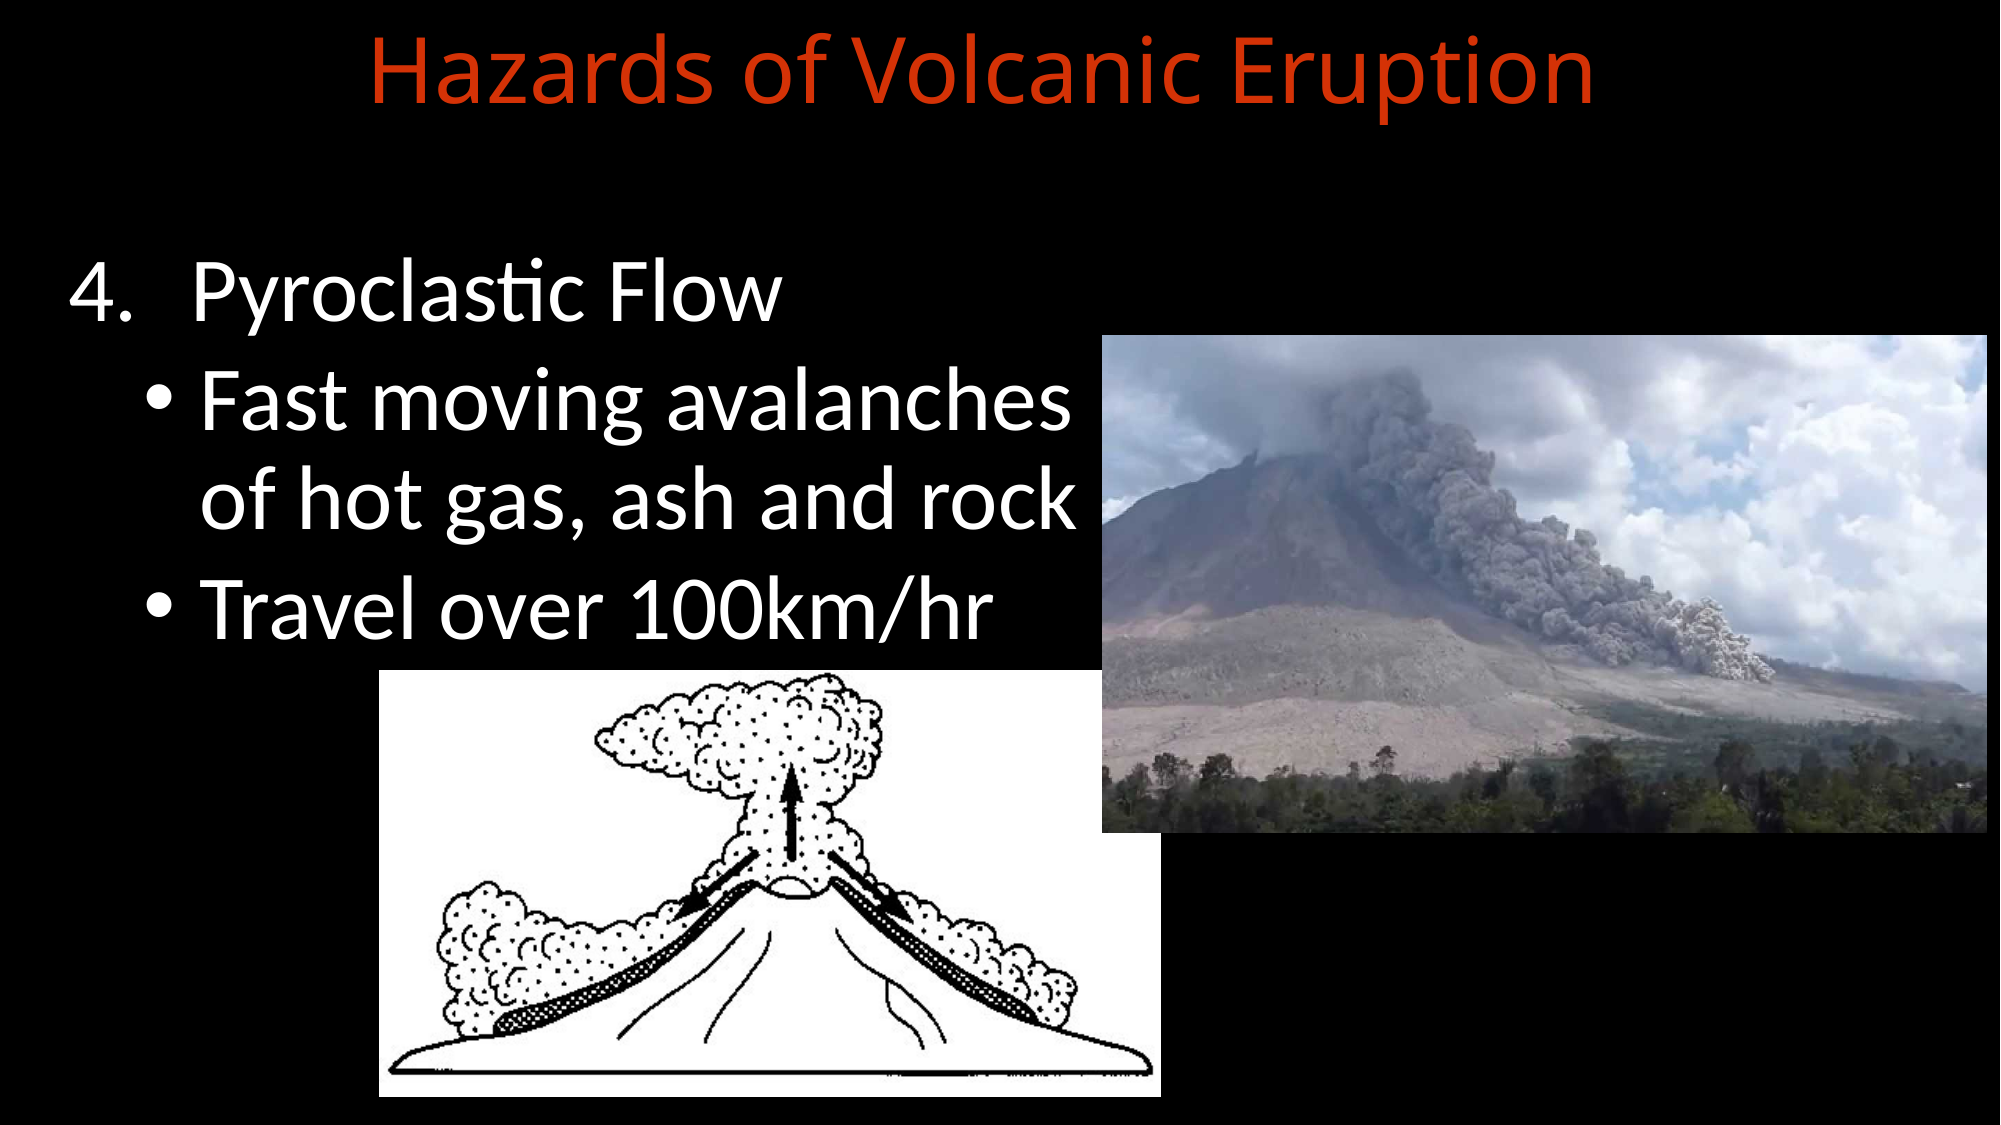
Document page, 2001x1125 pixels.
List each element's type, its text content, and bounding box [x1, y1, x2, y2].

picture [379, 335, 1987, 1097]
subtitle Pyroclastic Flow Fast moving avalanches of hot gas, ash and rock Travel over 100km/hr [53, 234, 1116, 1057]
title Hazards of Volcanic Eruption [28, 0, 1938, 132]
